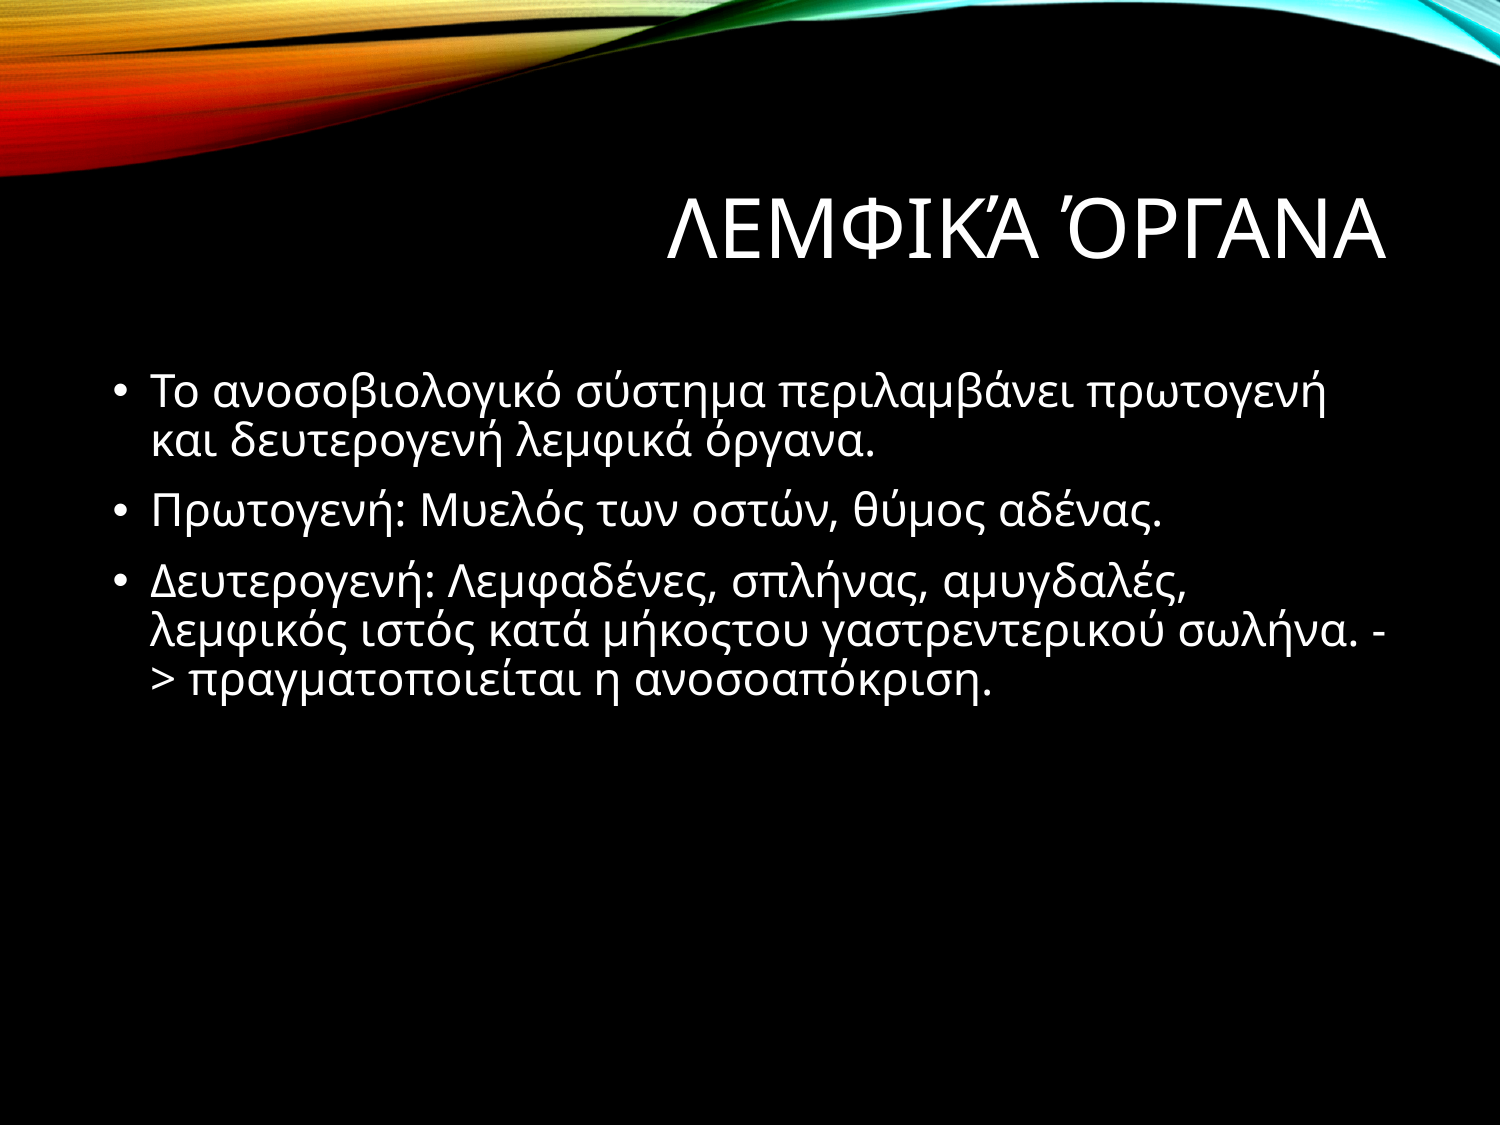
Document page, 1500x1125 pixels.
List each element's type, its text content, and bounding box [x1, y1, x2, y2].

title Λεμφικά Όργανα [356, 125, 1403, 338]
picture [0, 0, 1500, 178]
list Το ανοσοβιολογικό σύστημα περιλαμβάνει πρωτογενή και δευτερογενή λεμφικά όργανα. Πρωτογενή: Μυελός των οστών, θύμος αδένας. Δευτερογενή: Λεμφαδένες, σπλήνας, αμυγδαλές, λεμφικός ιστός κατά μήκοςτου γαστρεντερικού σωλήνα. -> πραγματοποιείται η ανοσοαπόκριση. [97, 360, 1403, 1028]
